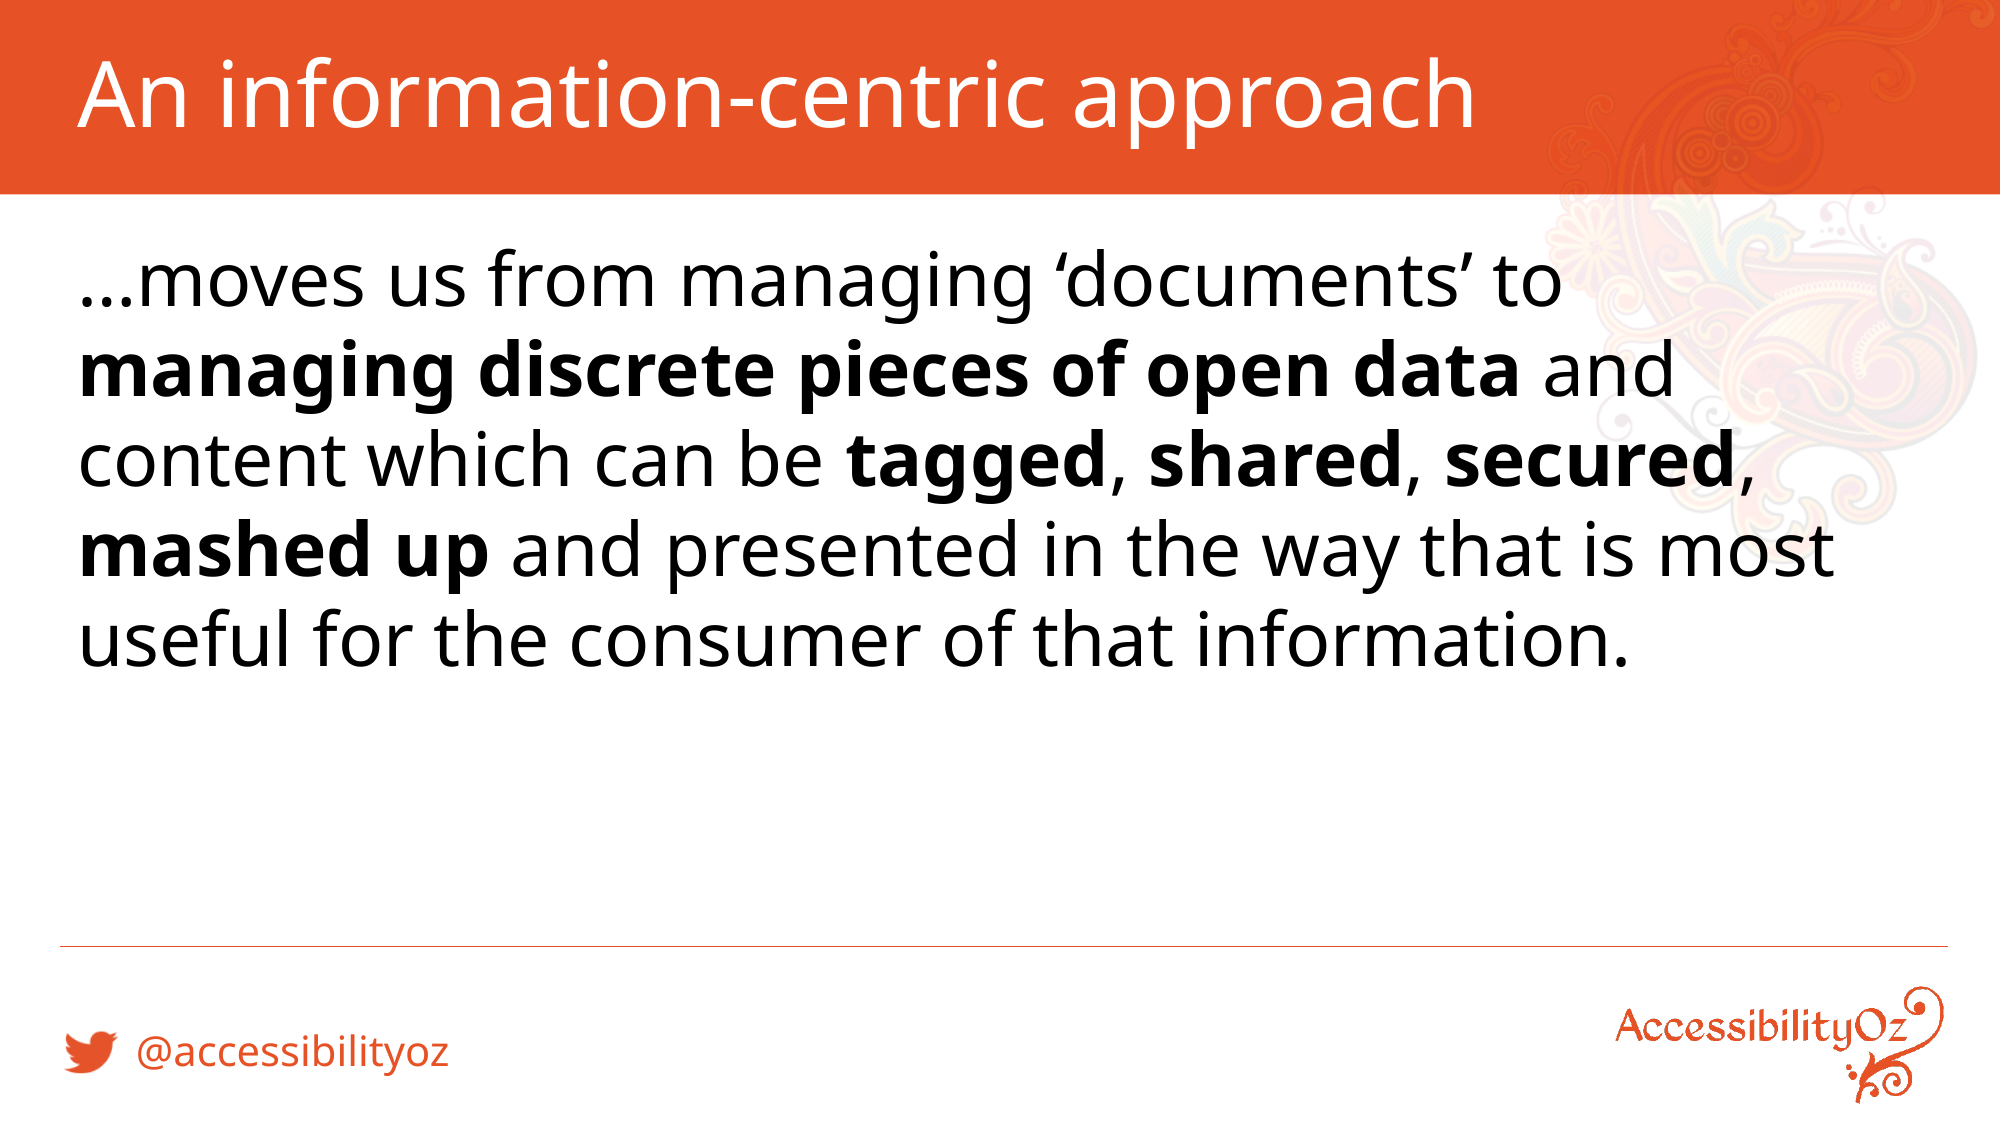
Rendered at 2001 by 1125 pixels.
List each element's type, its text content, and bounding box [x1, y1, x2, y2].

picture [60, 1019, 122, 1081]
picture [1582, 946, 1976, 1125]
subtitle …moves us from managing ‘documents’ to managing discrete pieces of open data and content which can be tagged, shared, secured, mashed up and presented in the way that is most useful for the consumer of that information. [62, 223, 1944, 904]
title An information-centric approach [62, 35, 1944, 155]
